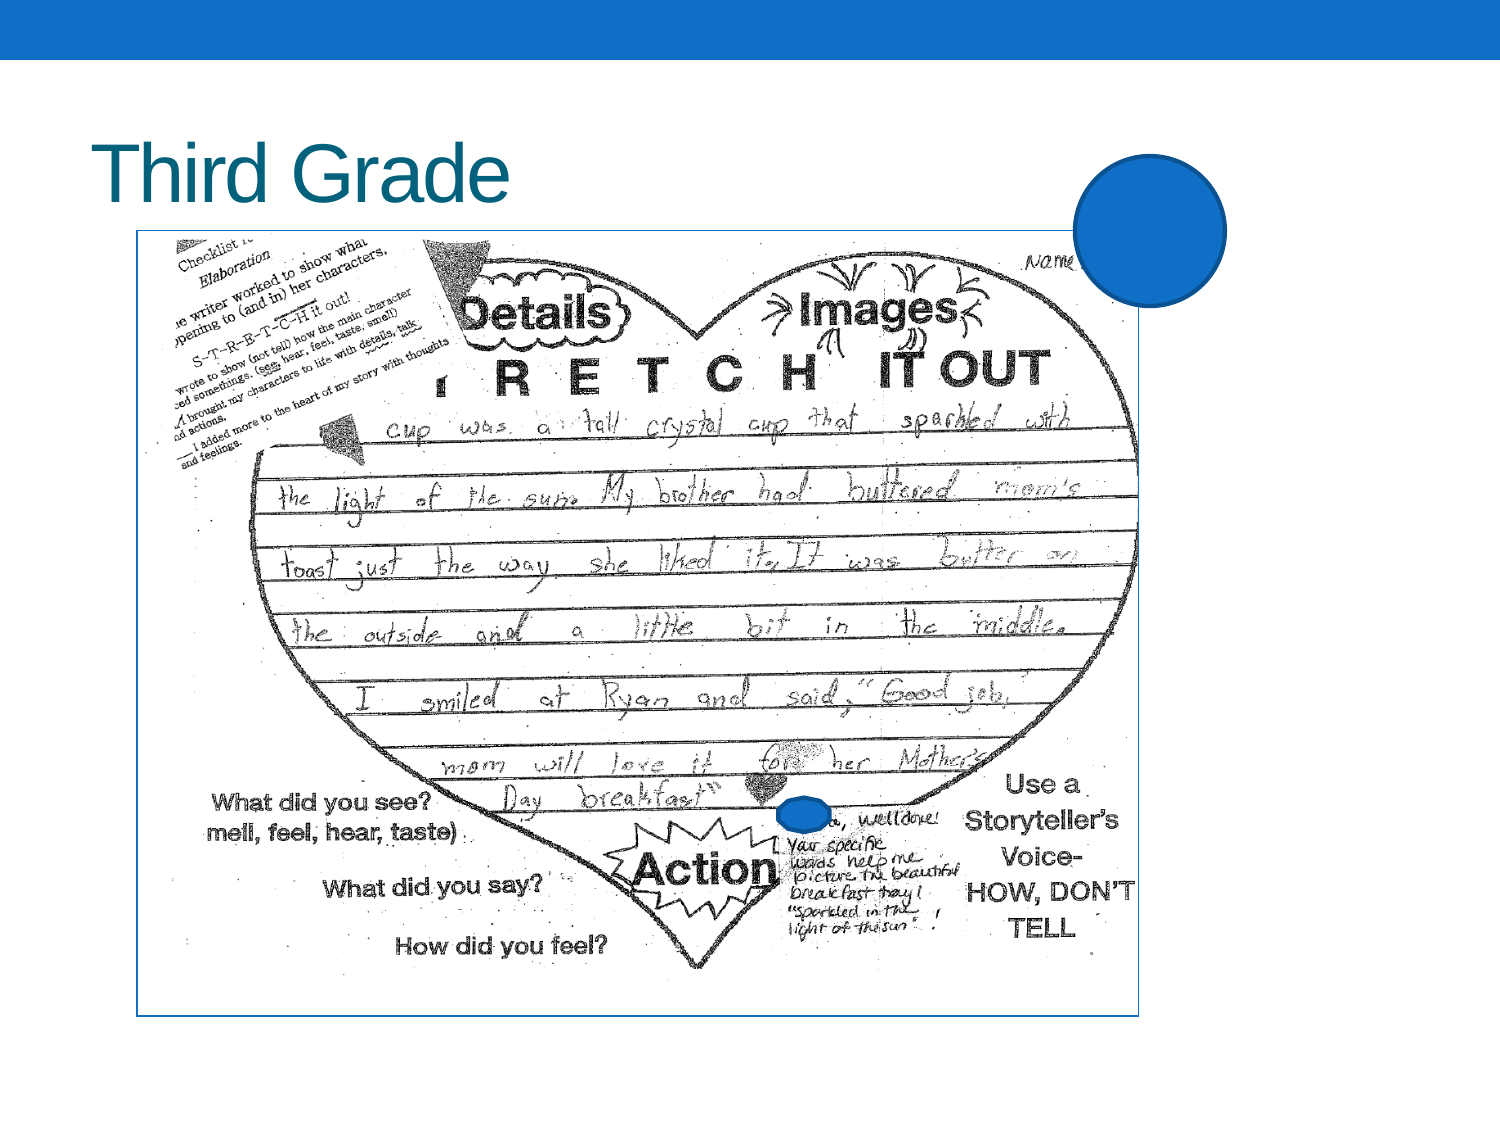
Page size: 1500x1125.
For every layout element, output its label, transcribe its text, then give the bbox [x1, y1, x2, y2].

picture [138, 232, 245, 1015]
picture [1030, 232, 1138, 1015]
title Third Grade [75, 87, 1425, 250]
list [245, 122, 1030, 1124]
text_box [1072, 153, 1228, 309]
